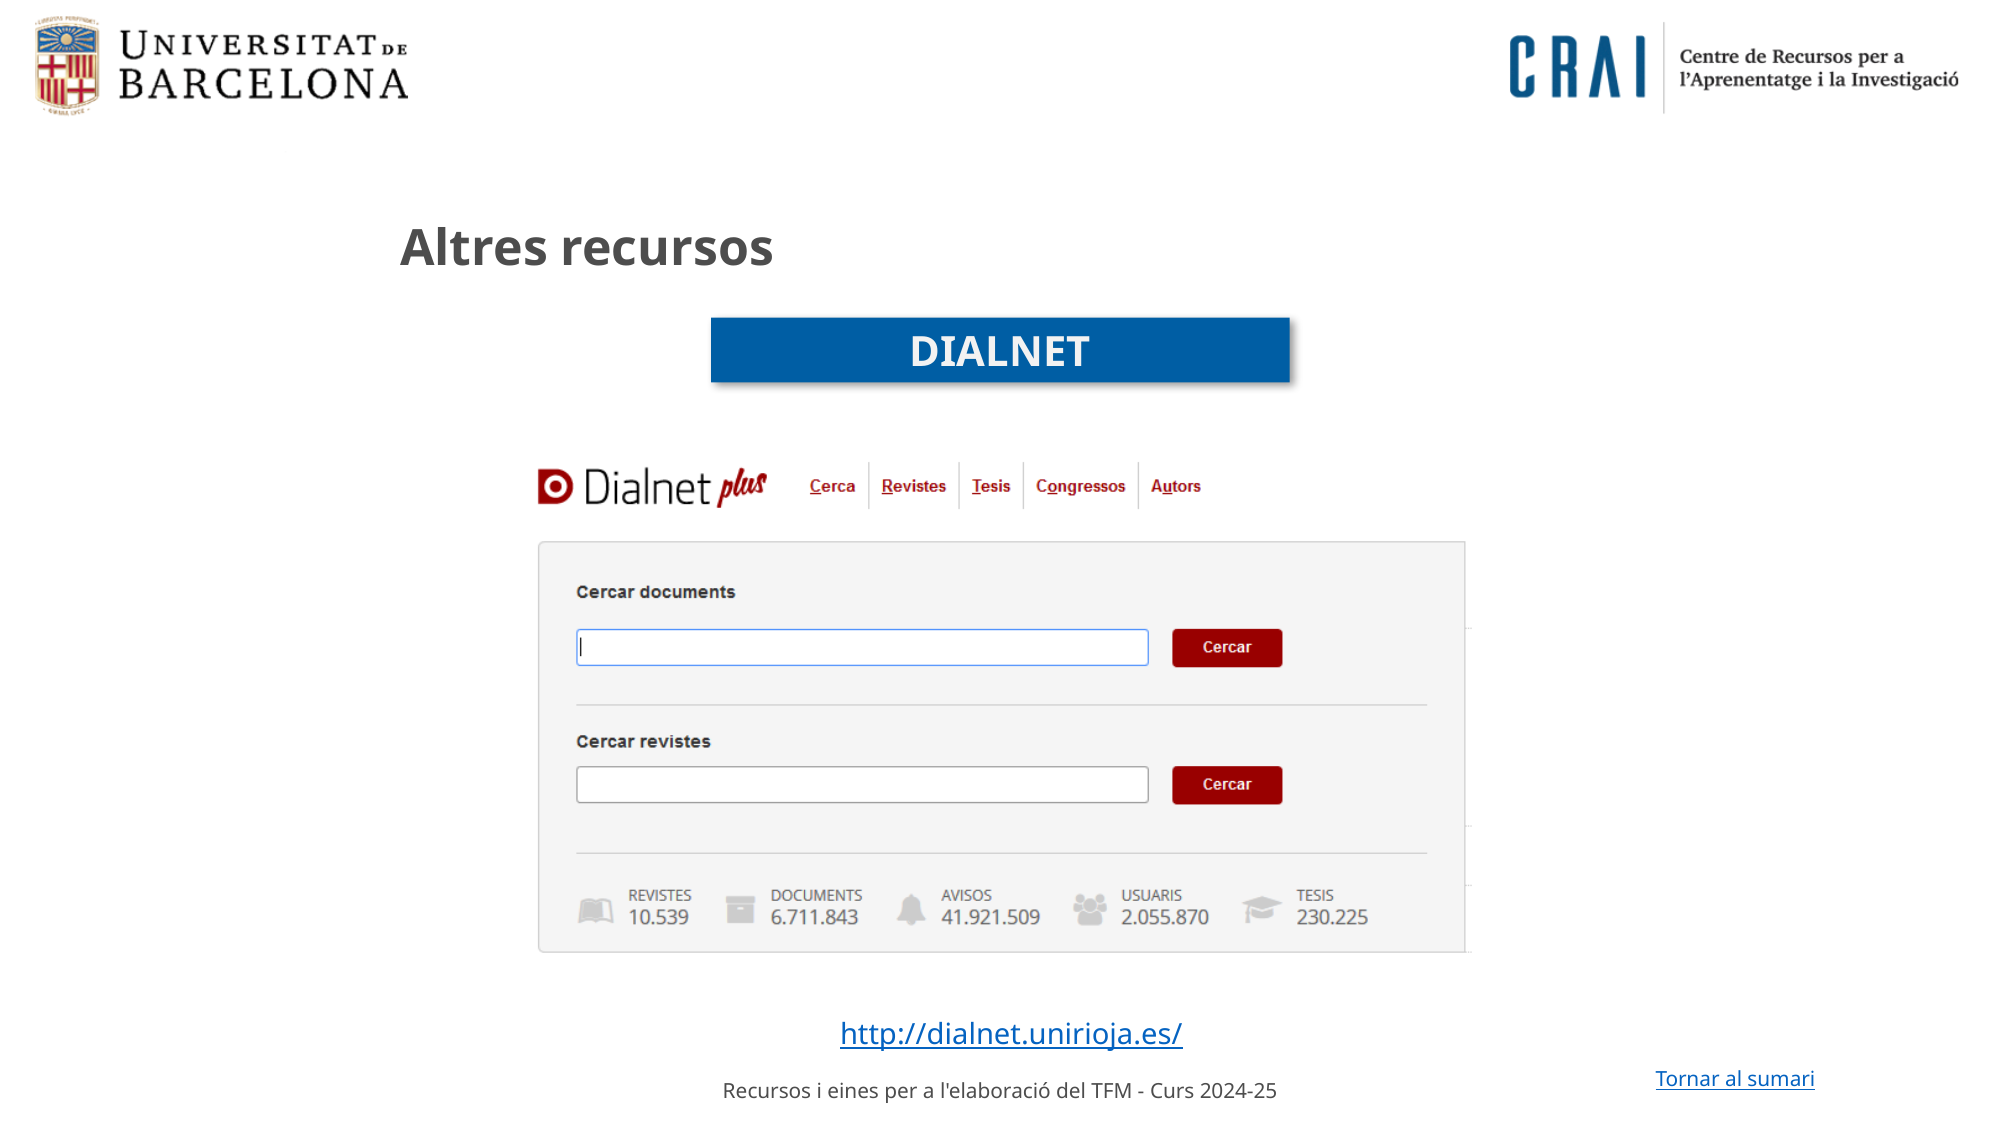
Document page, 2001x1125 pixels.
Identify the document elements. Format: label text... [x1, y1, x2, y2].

text_box DIALNET [711, 317, 1290, 383]
picture [526, 455, 1473, 964]
picture [33, 14, 1963, 277]
text_box http://dialnet.unirioja.es/ [825, 1008, 1198, 1063]
text_box Altres recursos [385, 207, 1638, 283]
